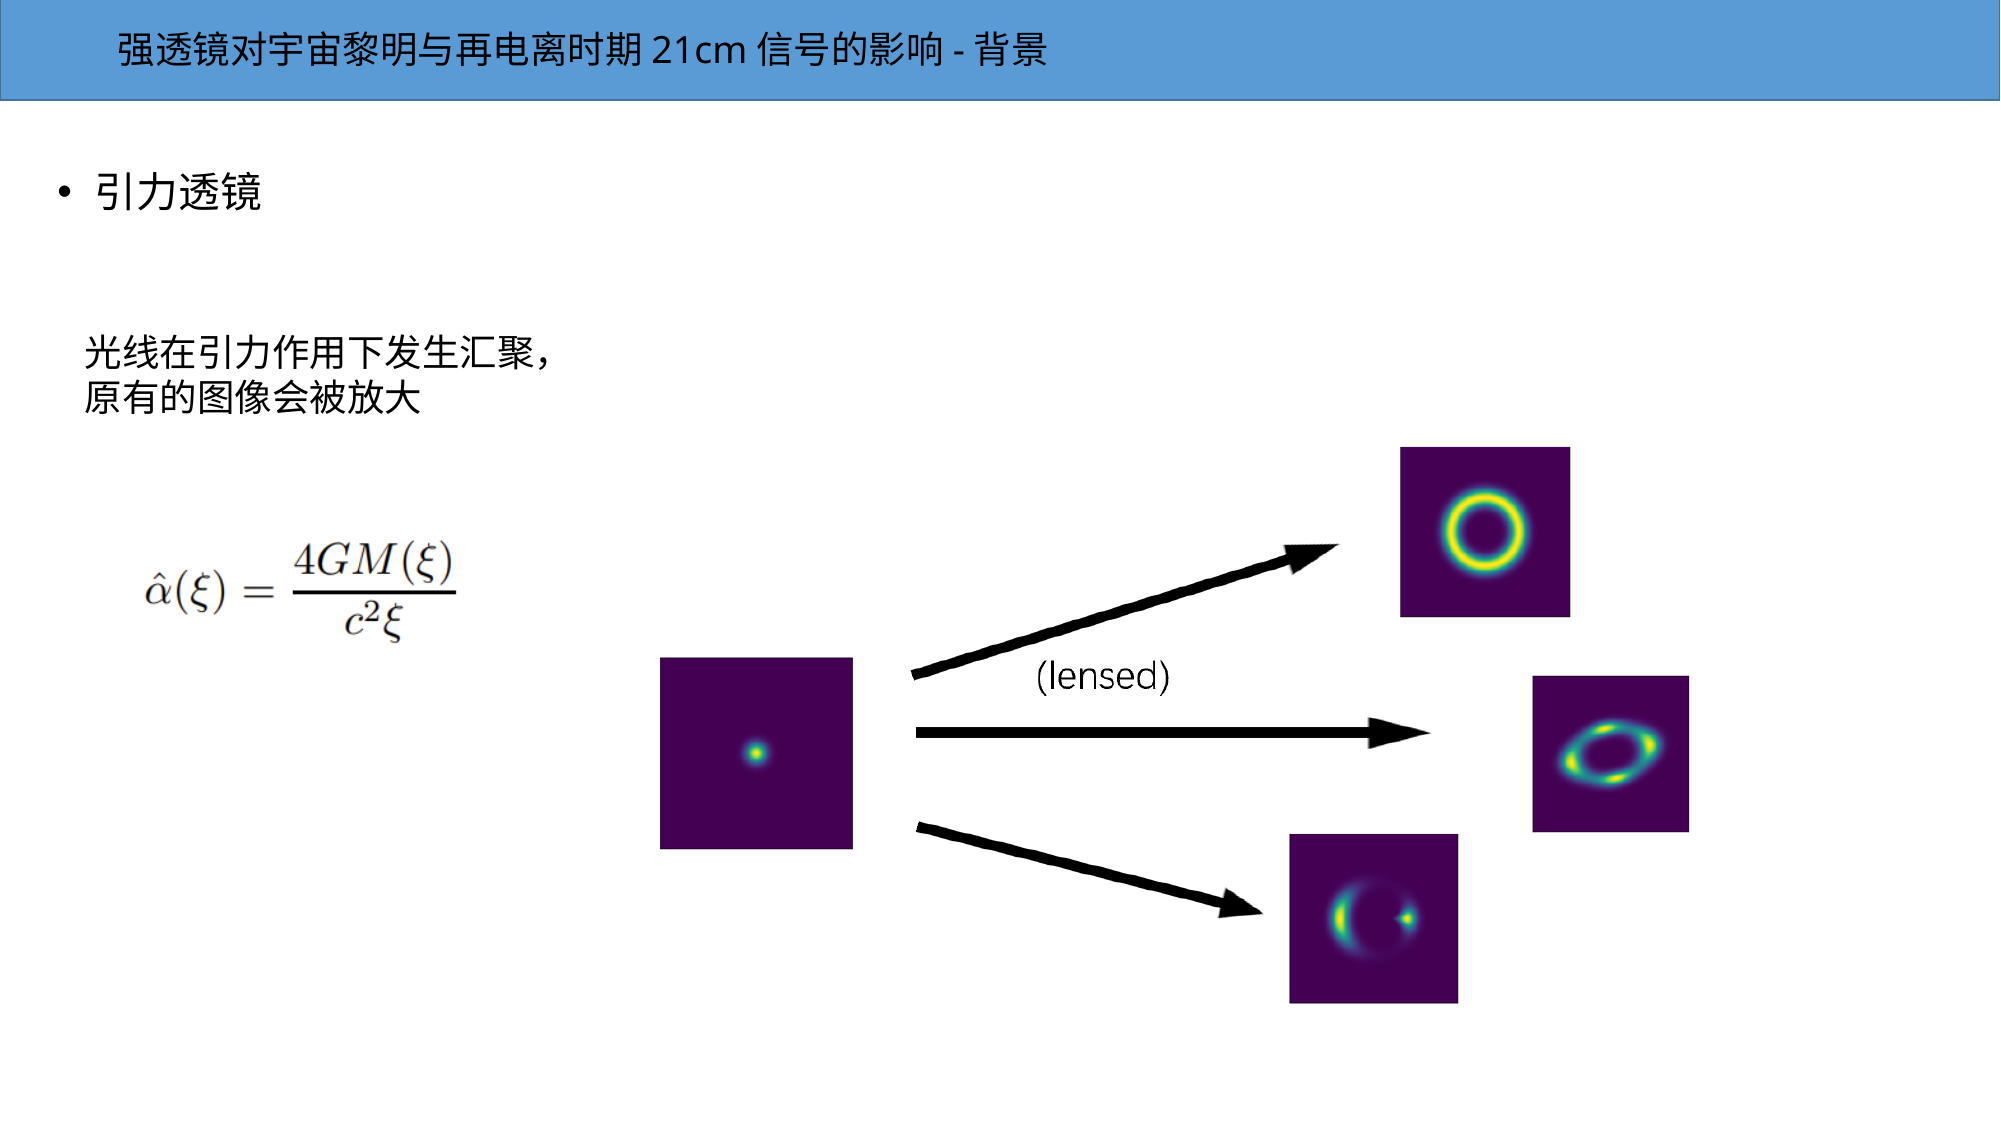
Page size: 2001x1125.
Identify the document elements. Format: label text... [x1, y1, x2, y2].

text_box 引力透镜 [42, 92, 1768, 279]
text_box 强透镜对宇宙黎明与再电离时期21cm信号的影响-背景 [102, 18, 1103, 78]
text_box [0, 0, 2000, 101]
text_box 光线在引力作用下发生汇聚，原有的图像会被放大 [69, 321, 593, 427]
picture [75, 486, 468, 650]
picture [544, 398, 1722, 1022]
